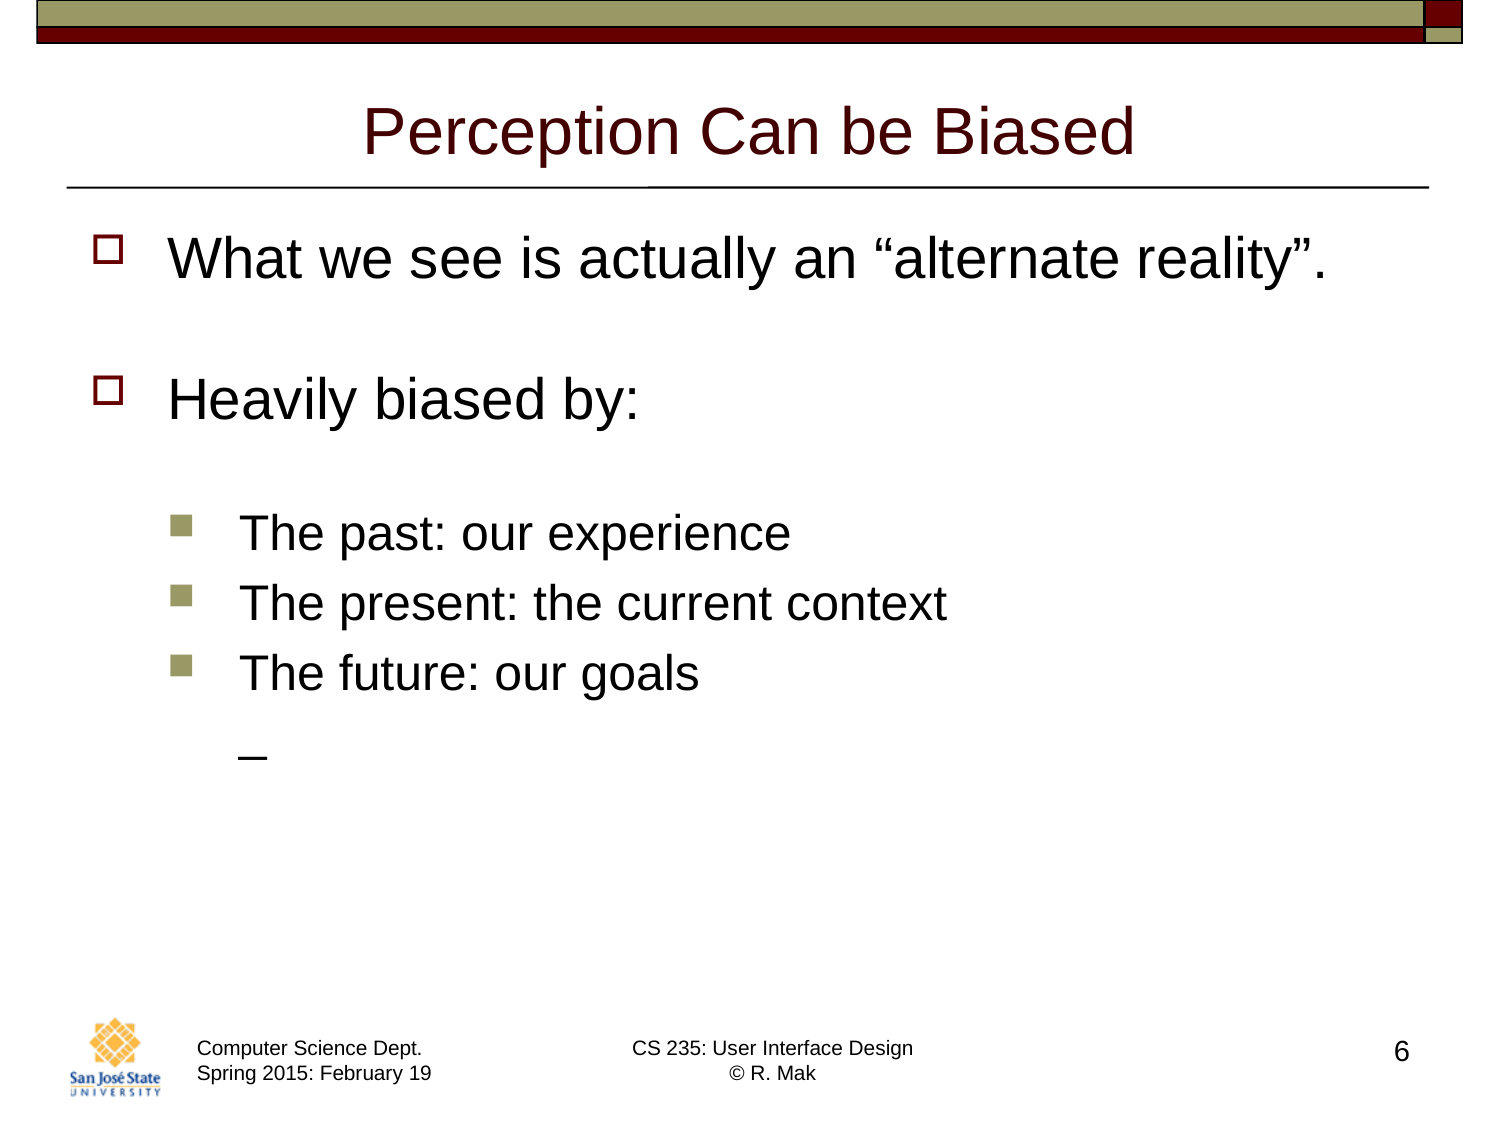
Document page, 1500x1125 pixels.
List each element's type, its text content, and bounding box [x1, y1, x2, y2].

picture [60, 1012, 166, 1112]
slide_number 6 [1112, 1025, 1425, 1100]
list What we see is actually an “alternate reality”. Heavily biased by: The past: our experience The present: the current context The future: our goals _ [75, 212, 1425, 1006]
title Perception Can be Biased [75, 67, 1425, 175]
